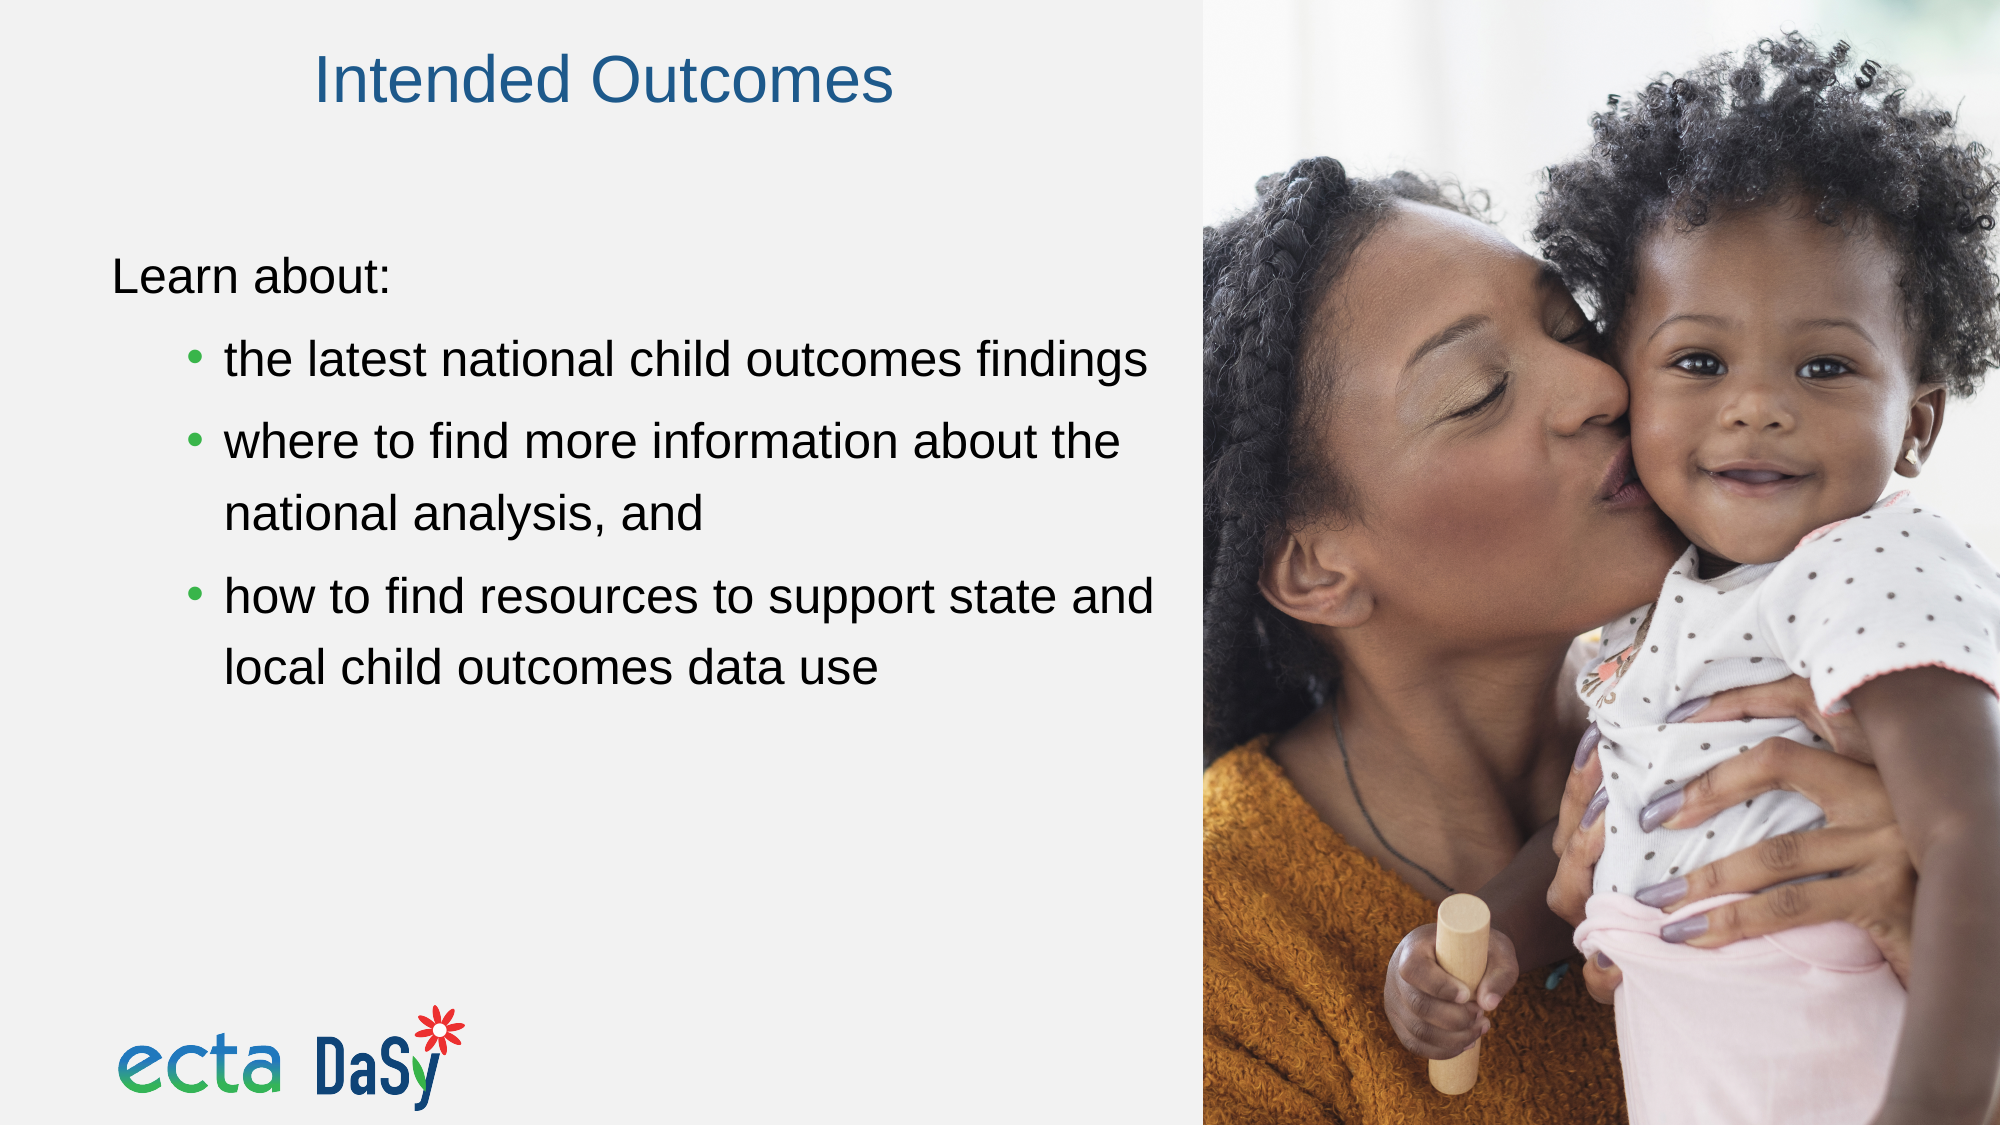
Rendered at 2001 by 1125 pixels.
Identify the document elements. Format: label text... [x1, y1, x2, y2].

picture [317, 1005, 465, 1111]
picture [101, 1025, 297, 1101]
list Learn about: the latest national child outcomes findings where to find more information about the national analysis, and how to find resources to support state and local child outcomes data use [96, 224, 1202, 959]
picture [1202, 0, 2000, 1125]
title Intended Outcomes [5, 37, 1202, 188]
